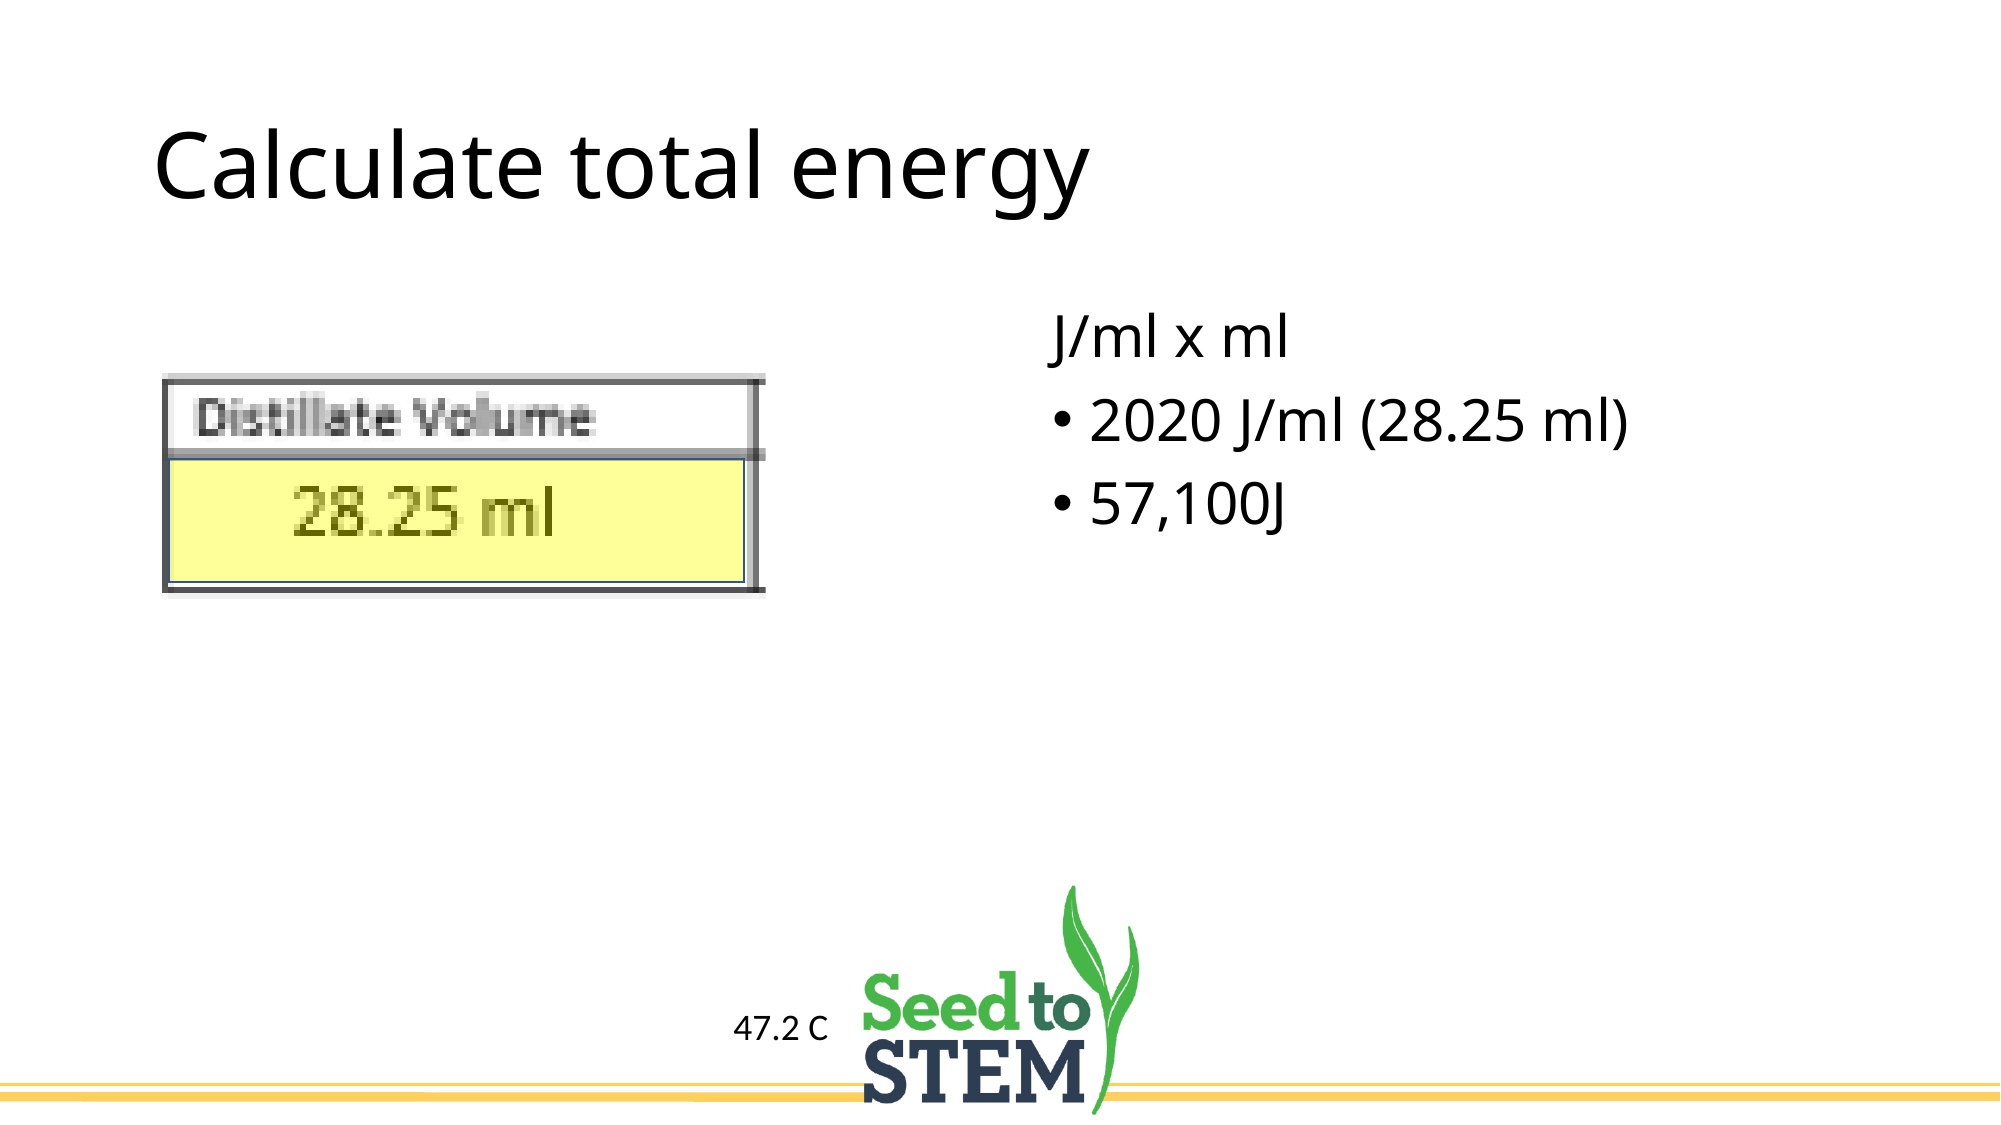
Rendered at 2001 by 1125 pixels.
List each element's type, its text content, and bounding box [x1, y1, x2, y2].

picture [862, 870, 1140, 1125]
text_box 47.2 C [718, 995, 844, 1056]
list J/ml x ml 2020 J/ml (28.25 ml) 57,100J [1037, 299, 2000, 1014]
title Calculate total energy [137, 59, 1863, 278]
picture [137, 310, 766, 600]
